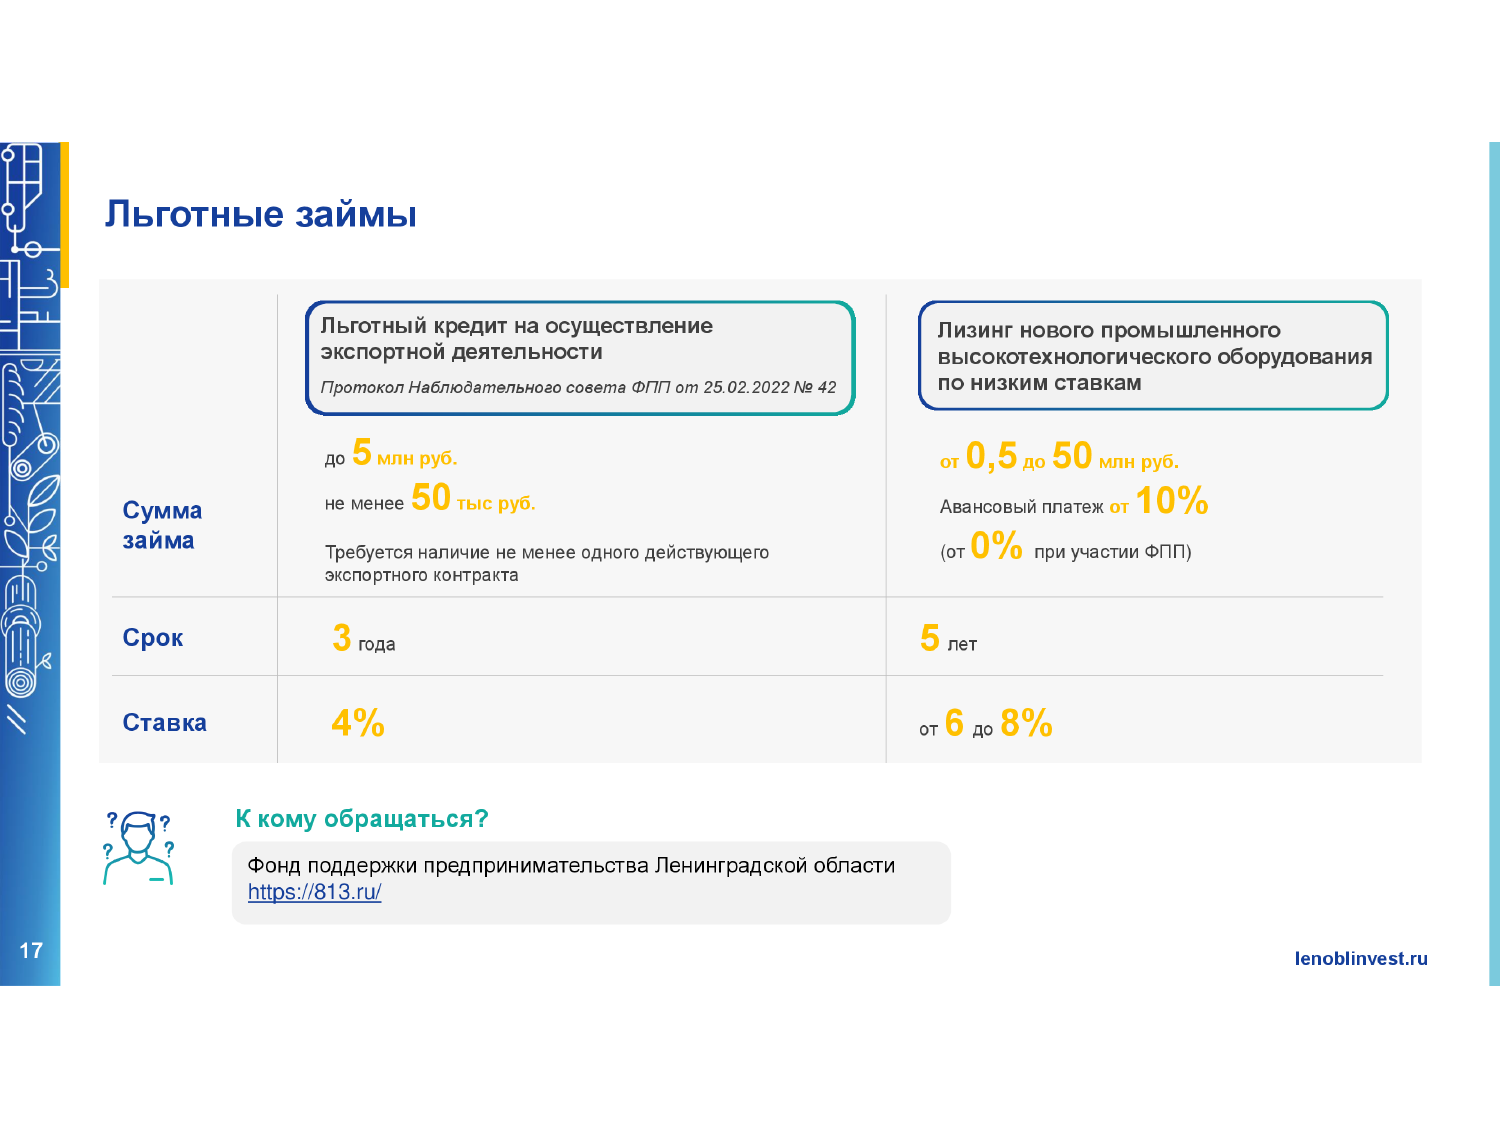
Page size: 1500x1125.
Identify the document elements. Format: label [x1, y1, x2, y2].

picture [0, 141, 1500, 987]
